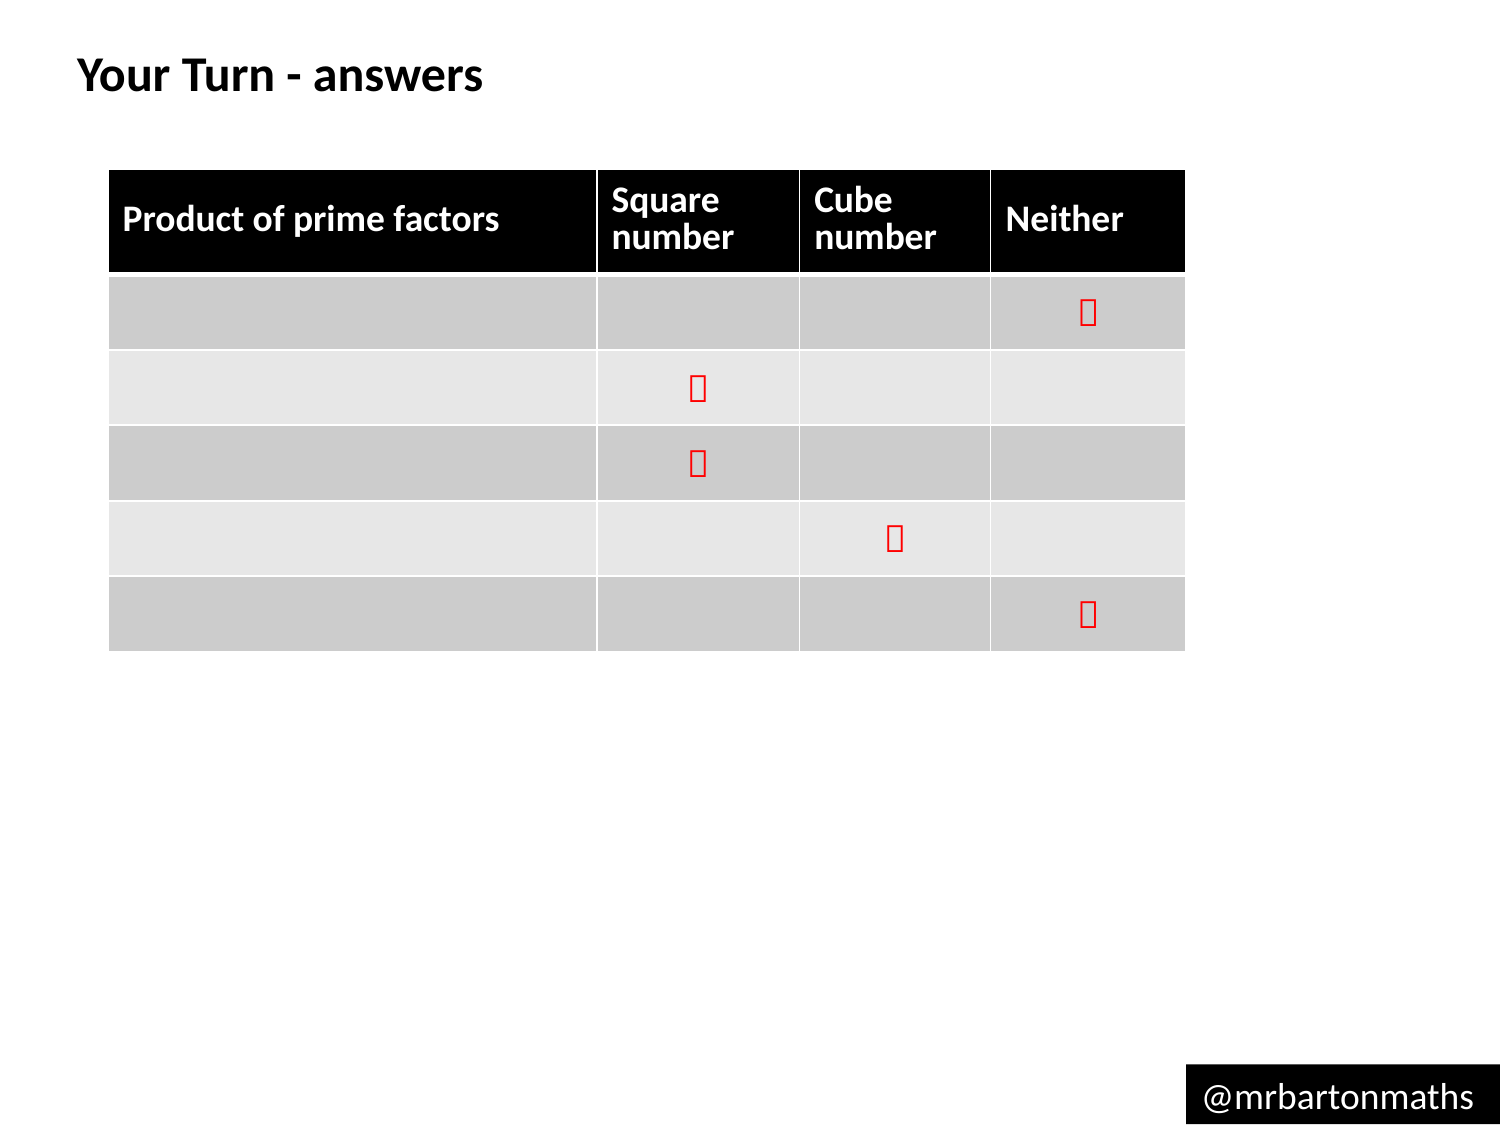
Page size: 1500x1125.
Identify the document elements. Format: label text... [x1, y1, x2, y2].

text_box @mrbartonmaths [1186, 1064, 1500, 1125]
text_box Your Turn - answers [62, 34, 506, 110]
